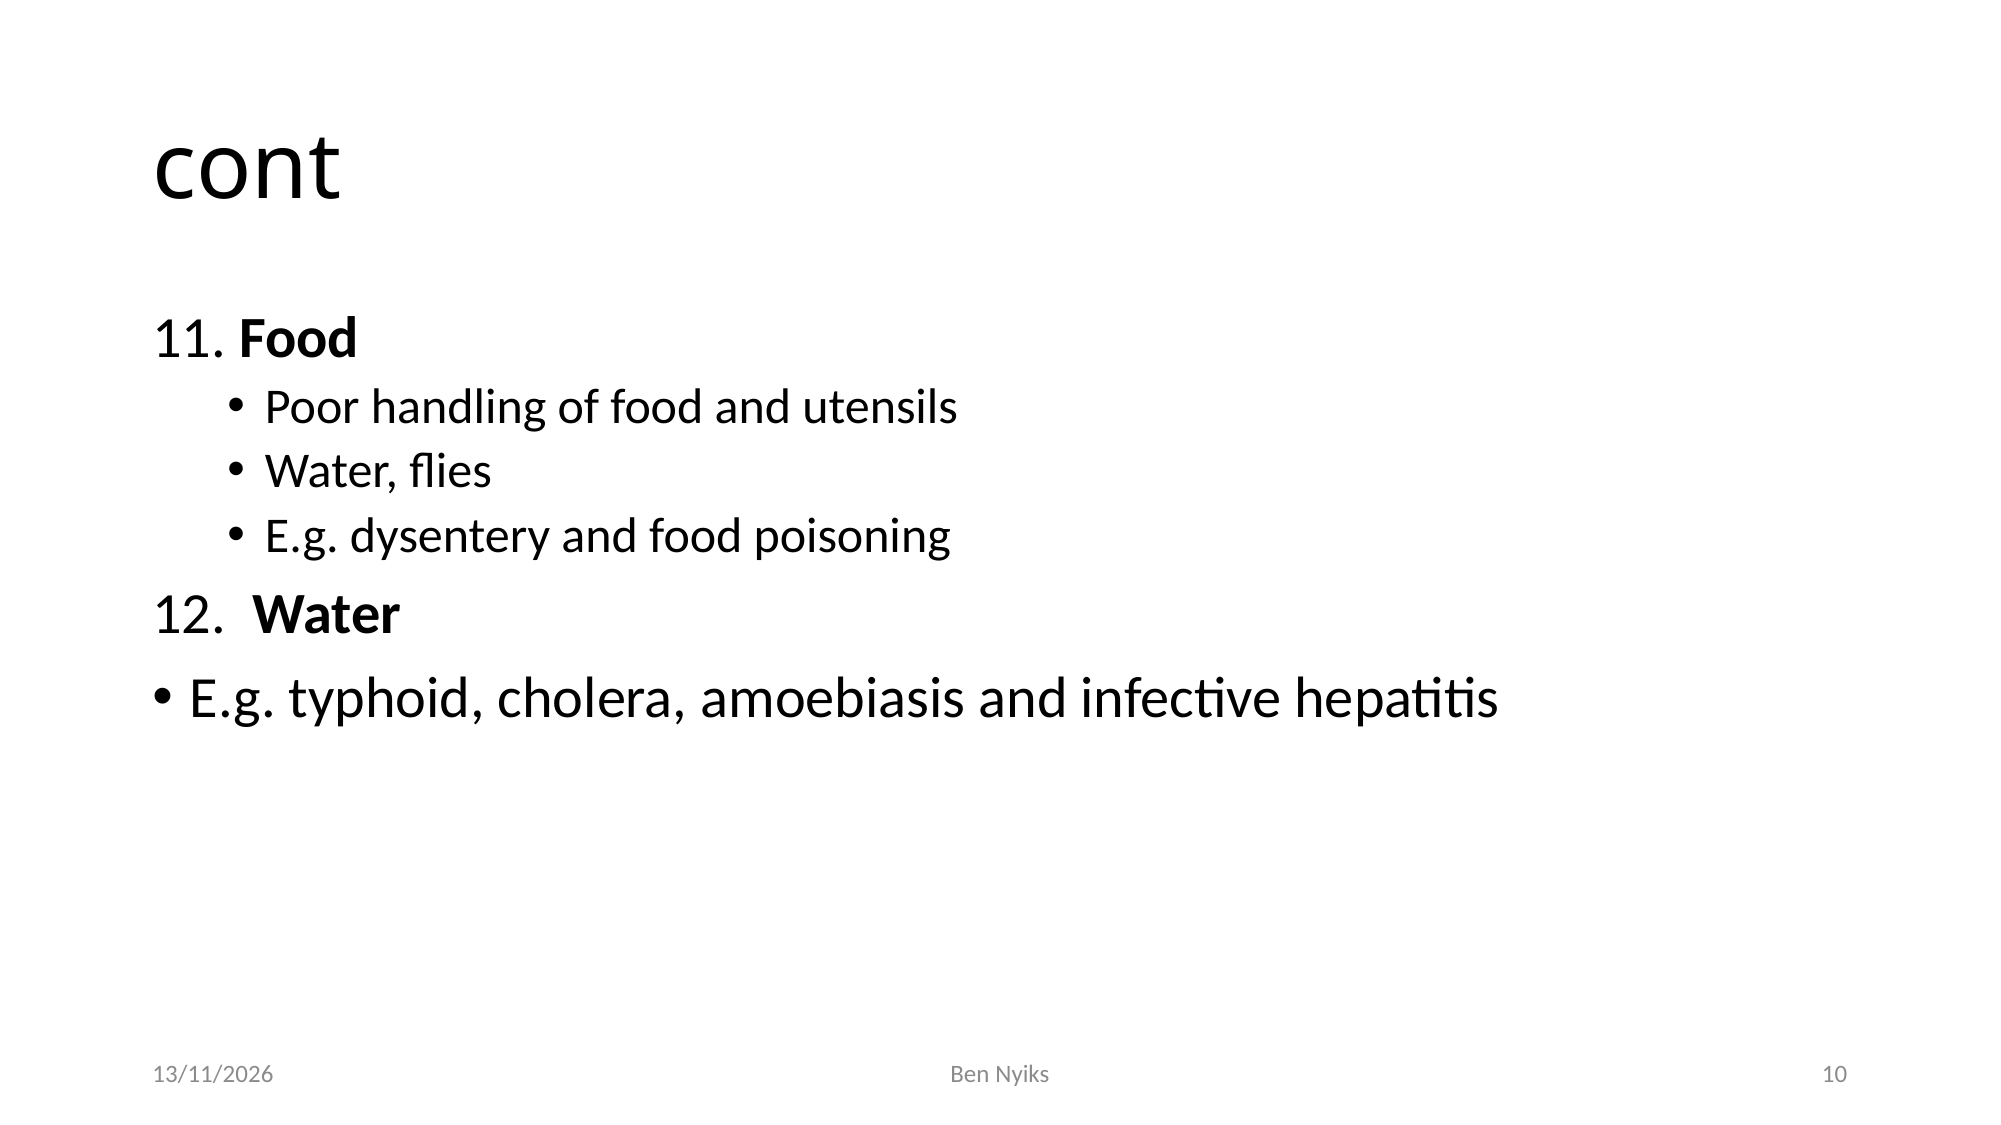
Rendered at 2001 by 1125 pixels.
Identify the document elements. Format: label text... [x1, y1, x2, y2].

footer Ben Nyiks [662, 1042, 1338, 1103]
slide_number 10 [1412, 1042, 1863, 1103]
list 11. Food Poor handling of food and utensils Water, flies E.g. dysentery and food poisoning 12. Water E.g. typhoid, cholera, amoebiasis and infective hepatitis [137, 299, 1863, 1014]
title cont [137, 59, 1863, 278]
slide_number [137, 1042, 588, 1103]
